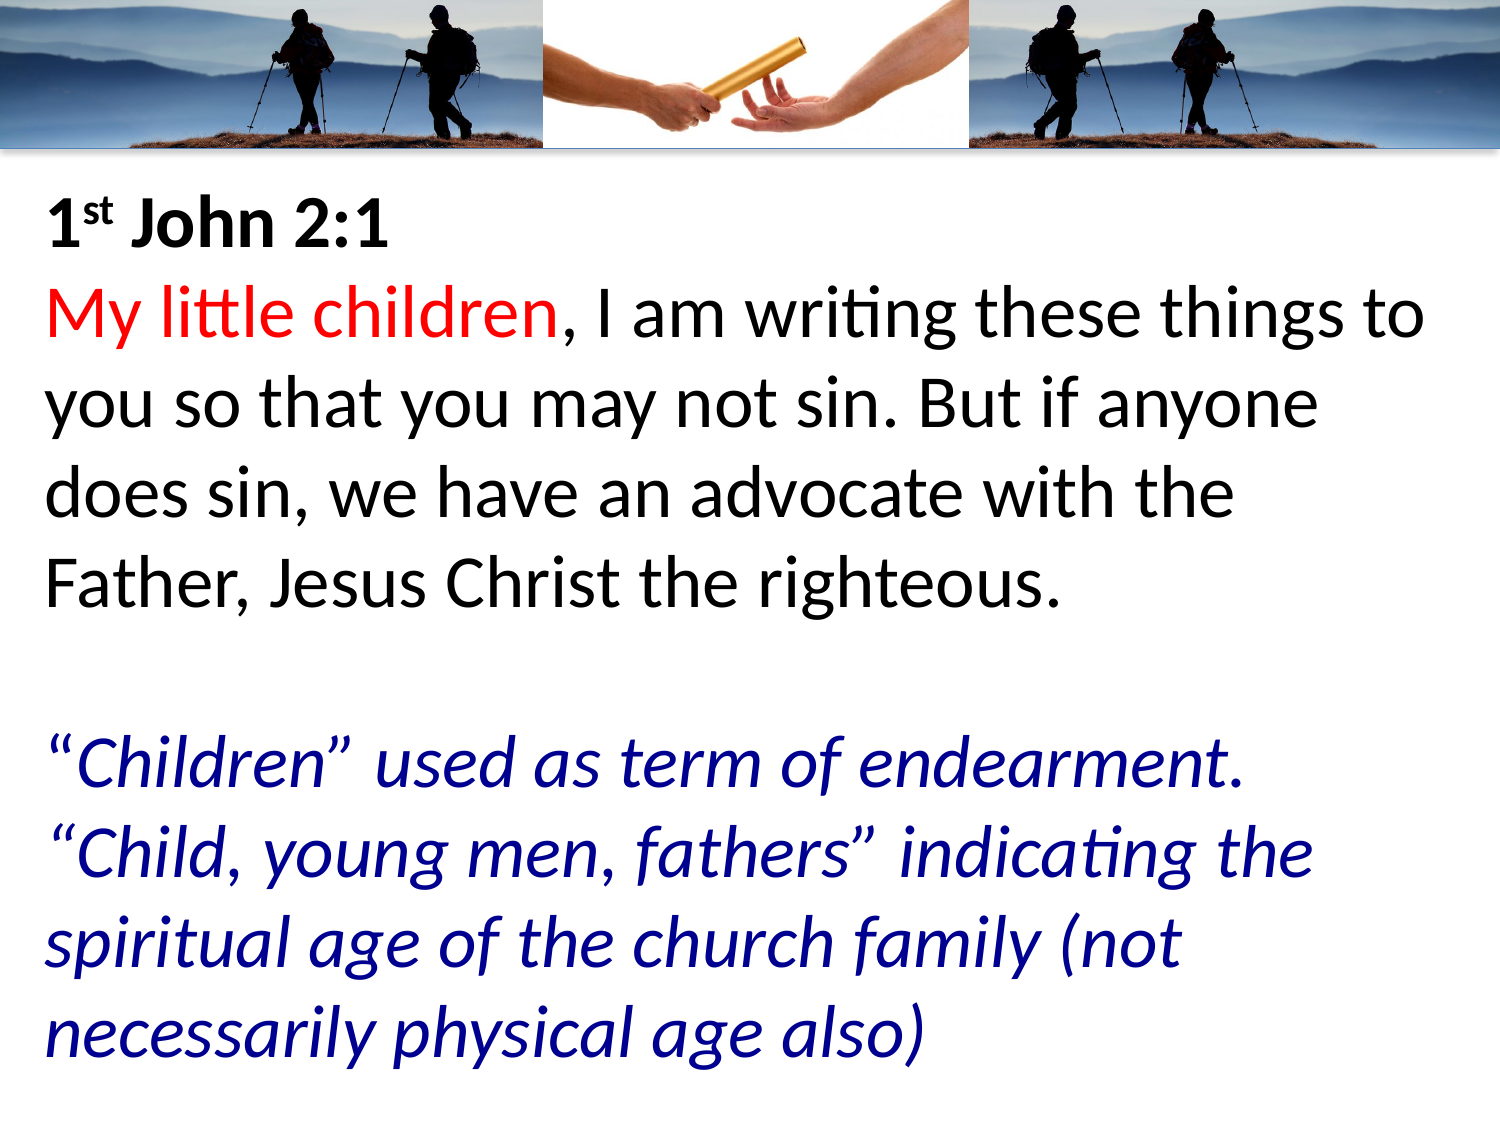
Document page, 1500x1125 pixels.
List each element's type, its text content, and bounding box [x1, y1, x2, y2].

text_box 1st John 2:1 My little children, I am writing these things to you so that you may not sin. But if anyone does sin, we have an advocate with the Father, Jesus Christ the righteous. “Children” used as term of endearment. “Child, young men, fathers” indicating the spiritual age of the church family (not necessarily physical age also) [29, 164, 1470, 1080]
picture [0, 0, 1500, 148]
